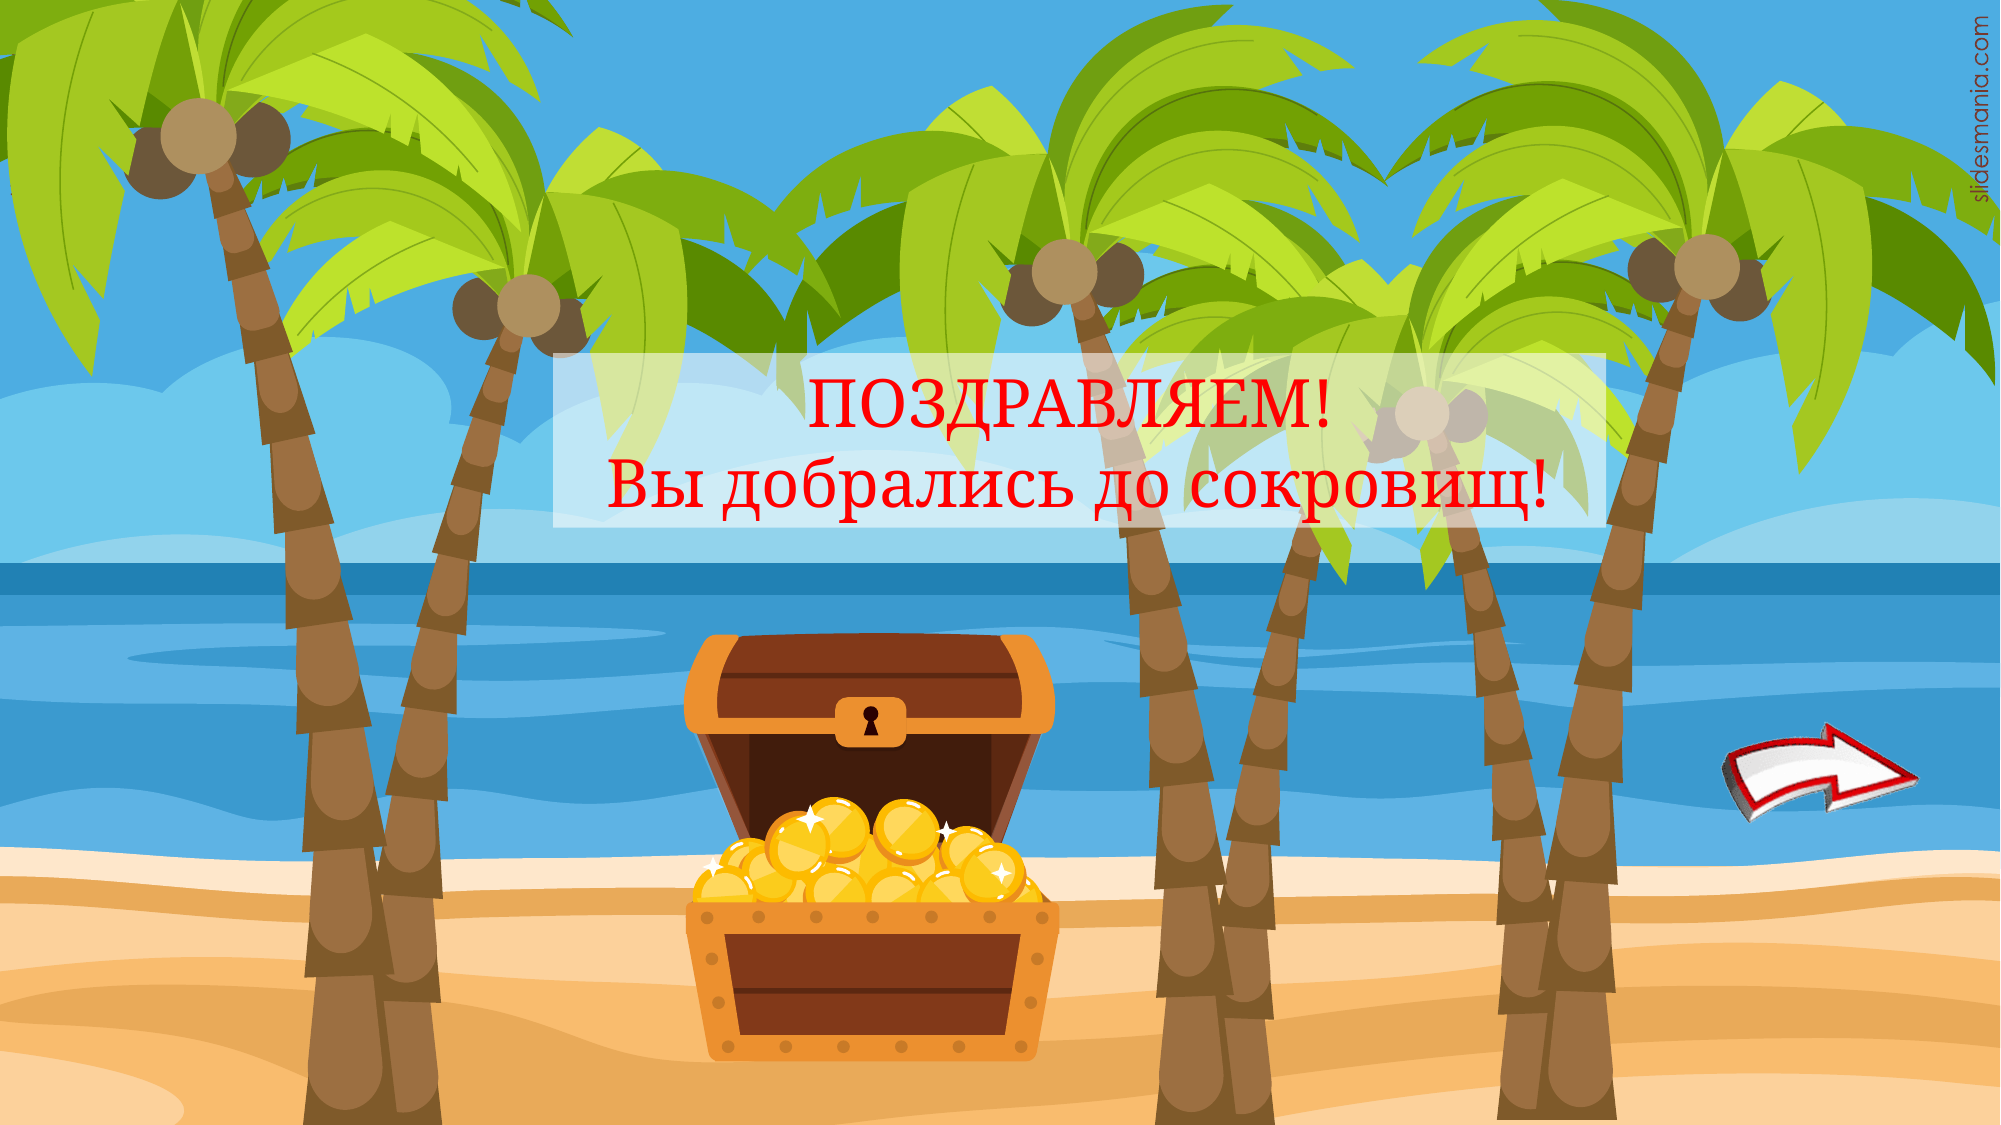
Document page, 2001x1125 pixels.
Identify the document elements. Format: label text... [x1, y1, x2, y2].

picture [1690, 625, 2000, 937]
text_box ПОЗДРАВЛЯЕМ! Вы добрались до сокровищ! [553, 353, 1607, 528]
